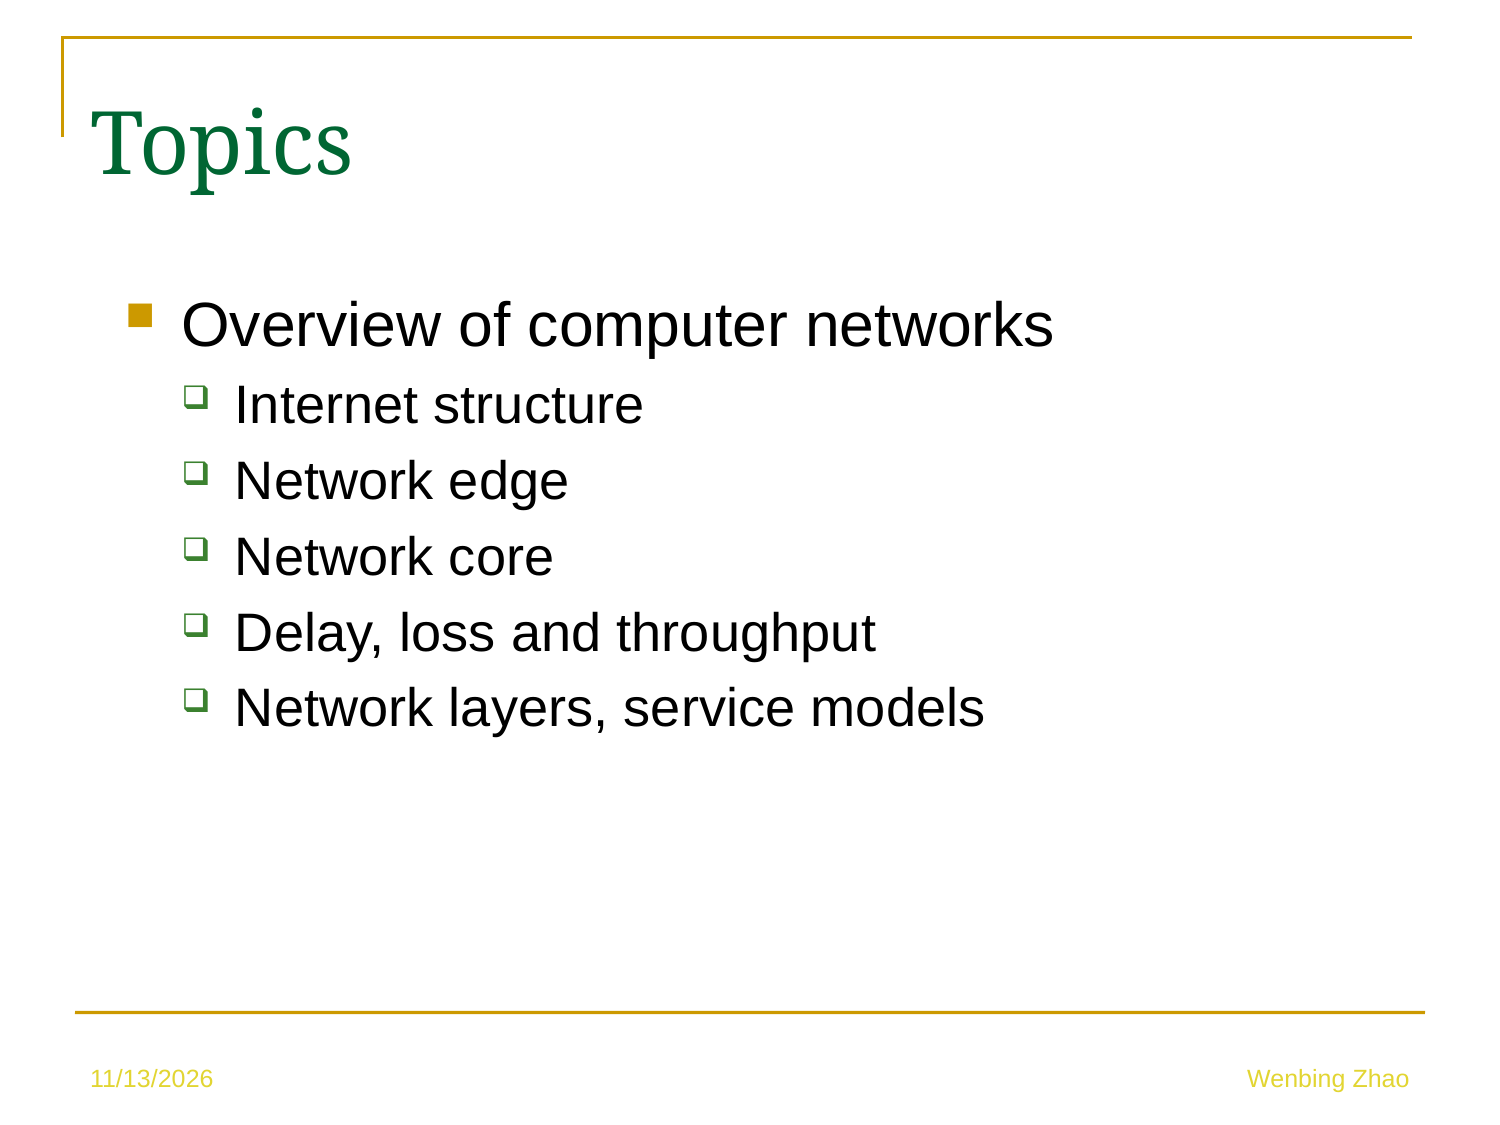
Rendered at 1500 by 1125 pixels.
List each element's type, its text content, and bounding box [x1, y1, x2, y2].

title Topics [75, 45, 1425, 233]
slide_number Wenbing Zhao [1074, 1025, 1425, 1100]
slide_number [75, 1025, 425, 1100]
list Overview of computer networks Internet structure Network edge Network core Delay, loss and throughput Network layers, service models [110, 276, 1461, 997]
